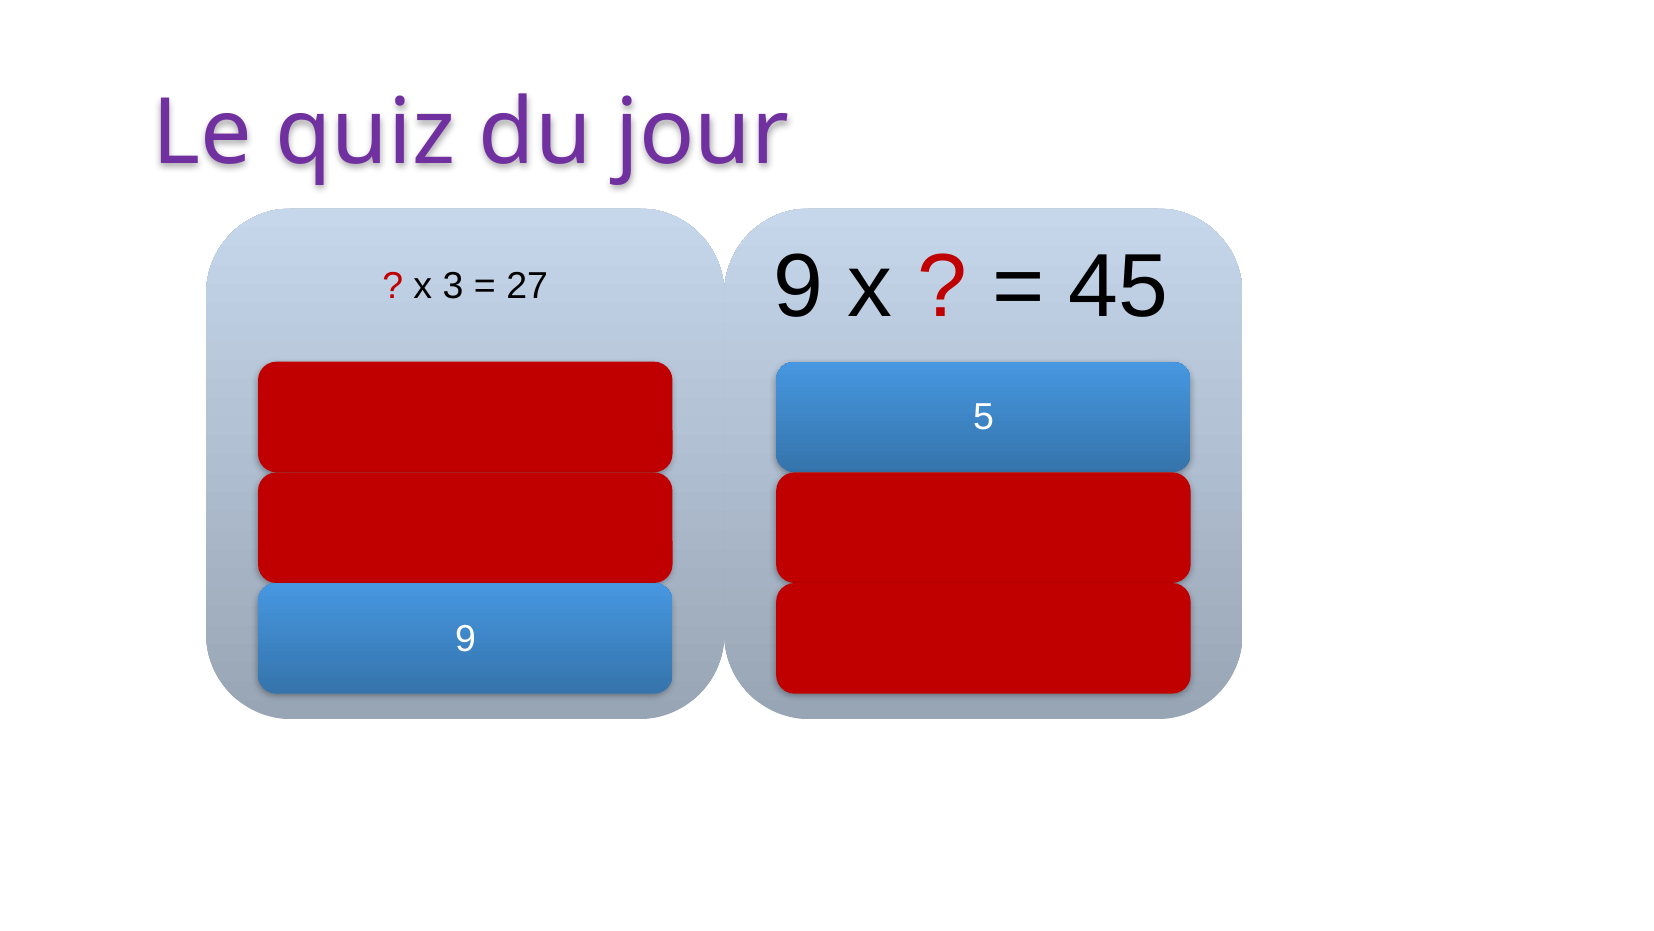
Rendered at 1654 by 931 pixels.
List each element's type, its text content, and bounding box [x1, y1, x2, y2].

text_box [205, 208, 1243, 720]
text_box Le quiz du jour [137, 66, 1052, 222]
